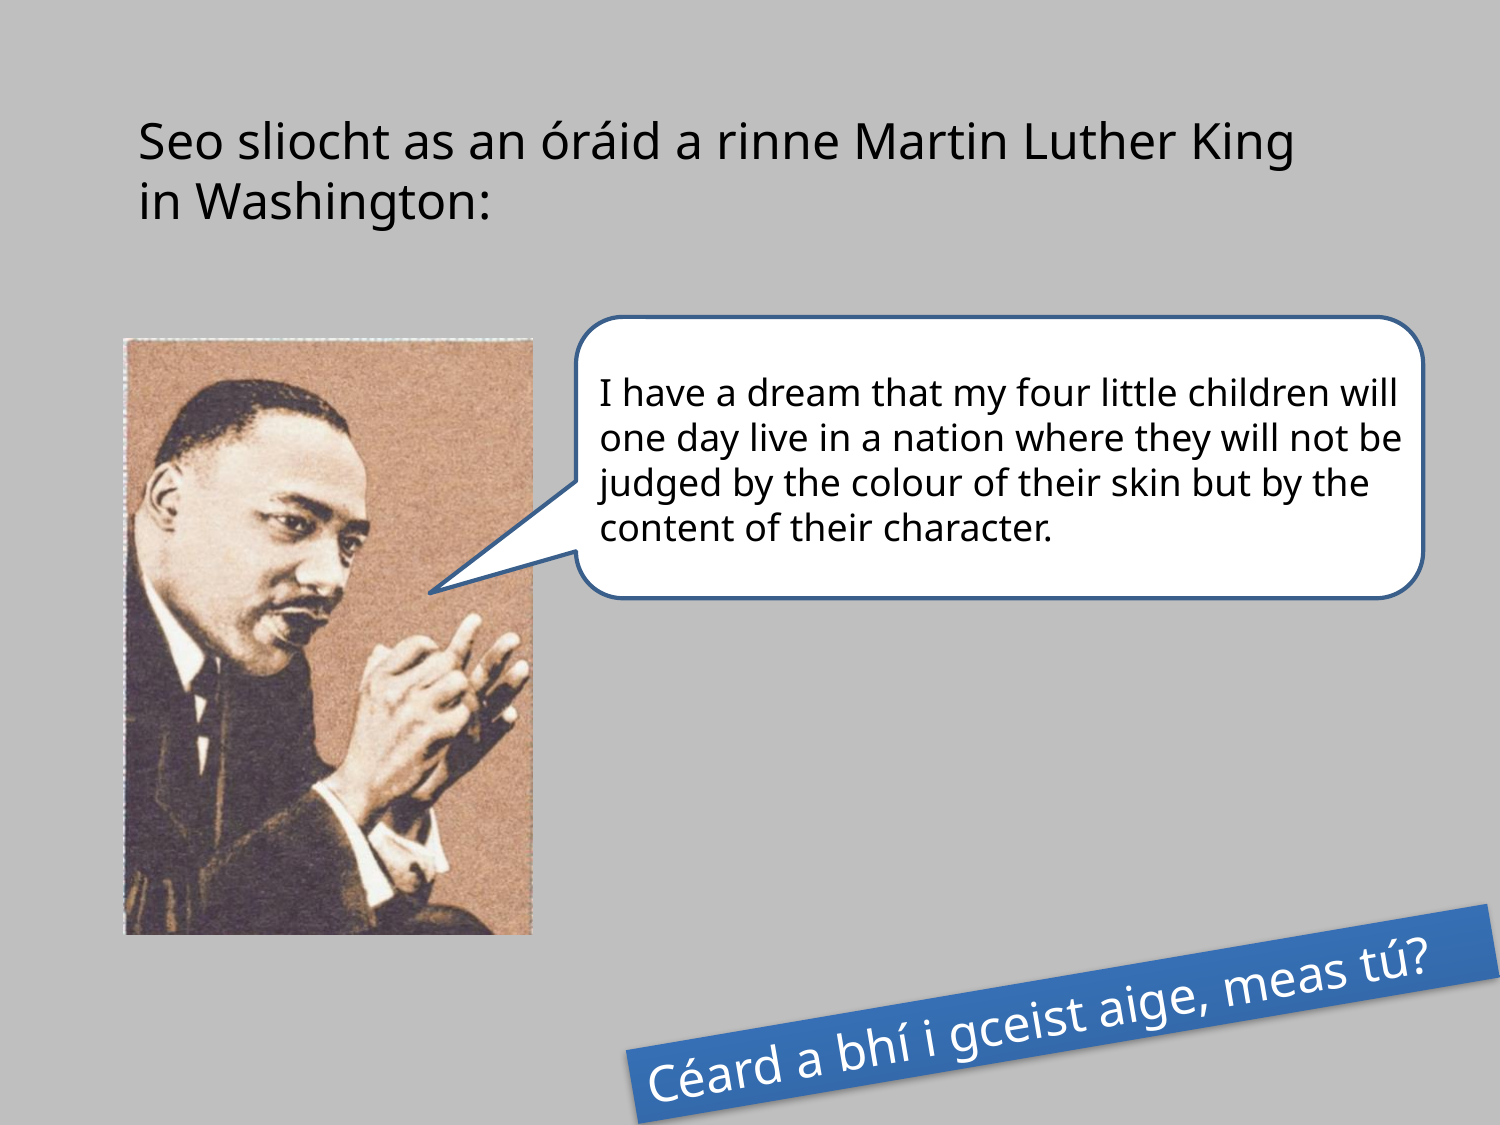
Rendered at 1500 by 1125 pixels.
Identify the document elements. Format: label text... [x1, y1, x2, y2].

text_box [538, 314, 1426, 601]
text_box I have a dream that my four little children will one day live in a nation where they will not be judged by the colour of their skin but by the content of their character. [584, 361, 1433, 557]
picture [123, 337, 533, 935]
text_box Seo sliocht as an óráid a rinne Martin Luther King in Washington: [123, 101, 1341, 237]
text_box Céard a bhí i gceist aige, meas tú? [625, 903, 1500, 1124]
